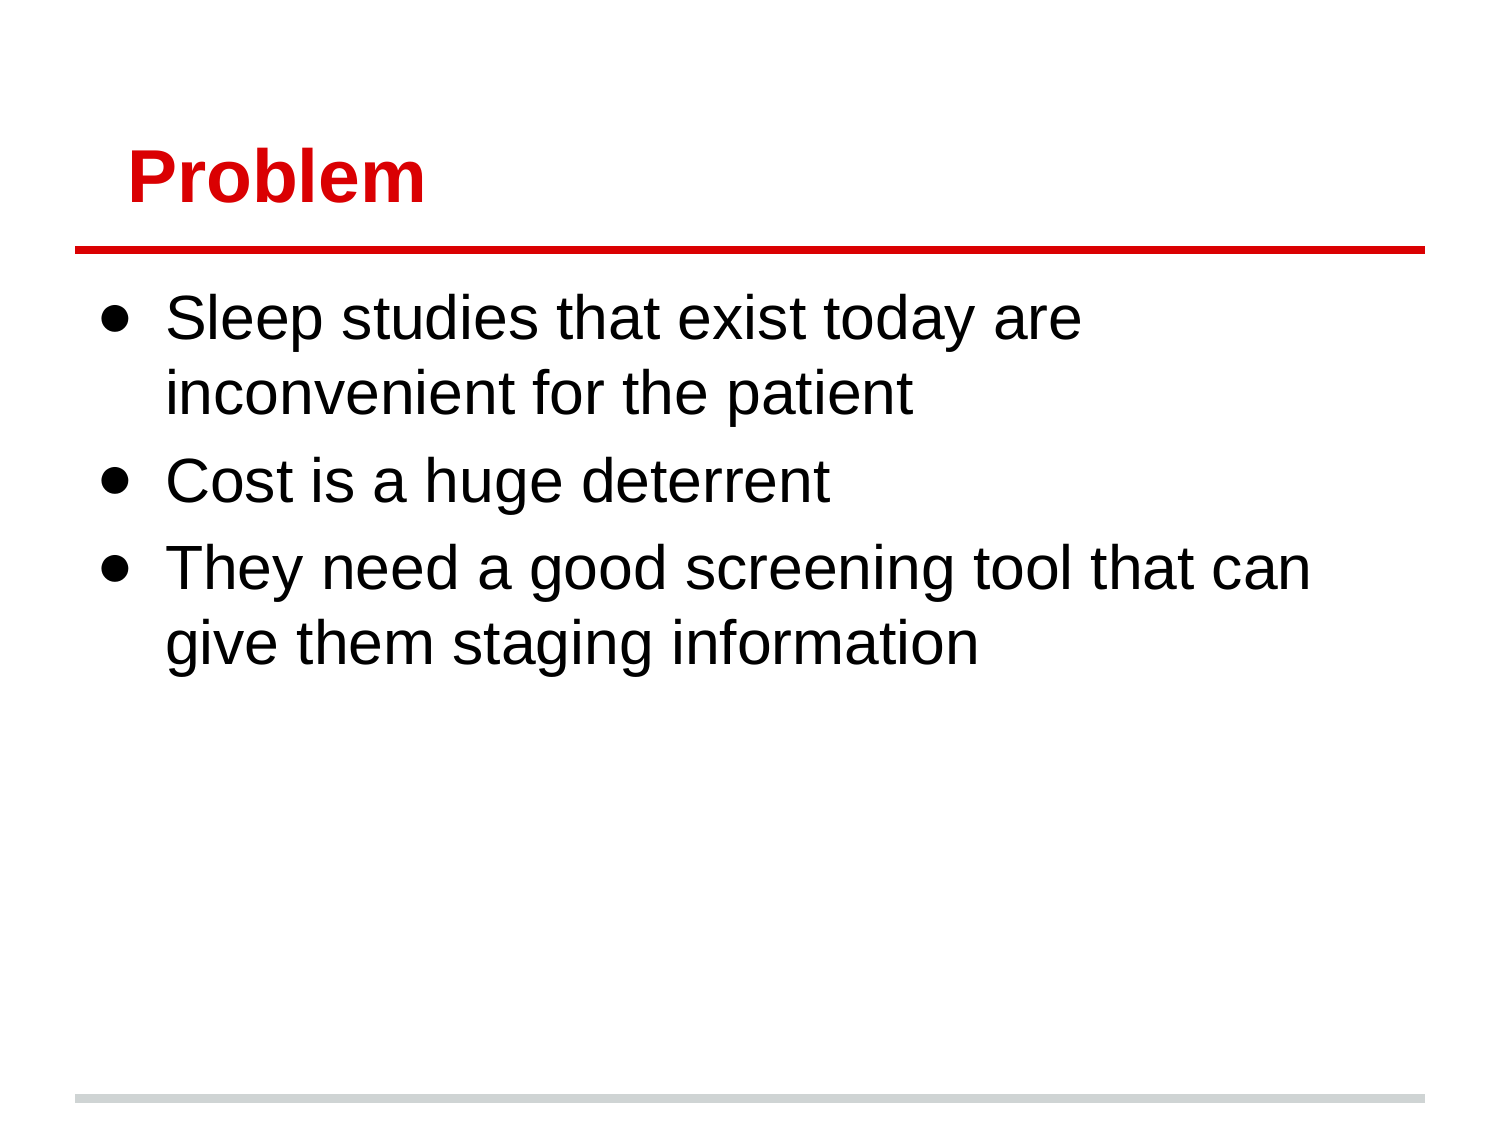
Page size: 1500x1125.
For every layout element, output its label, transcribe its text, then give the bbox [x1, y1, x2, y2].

list Sleep studies that exist today are inconvenient for the patient Cost is a huge deterrent They need a good screening tool that can give them staging information [75, 262, 1425, 1078]
title Problem [75, 45, 1425, 233]
